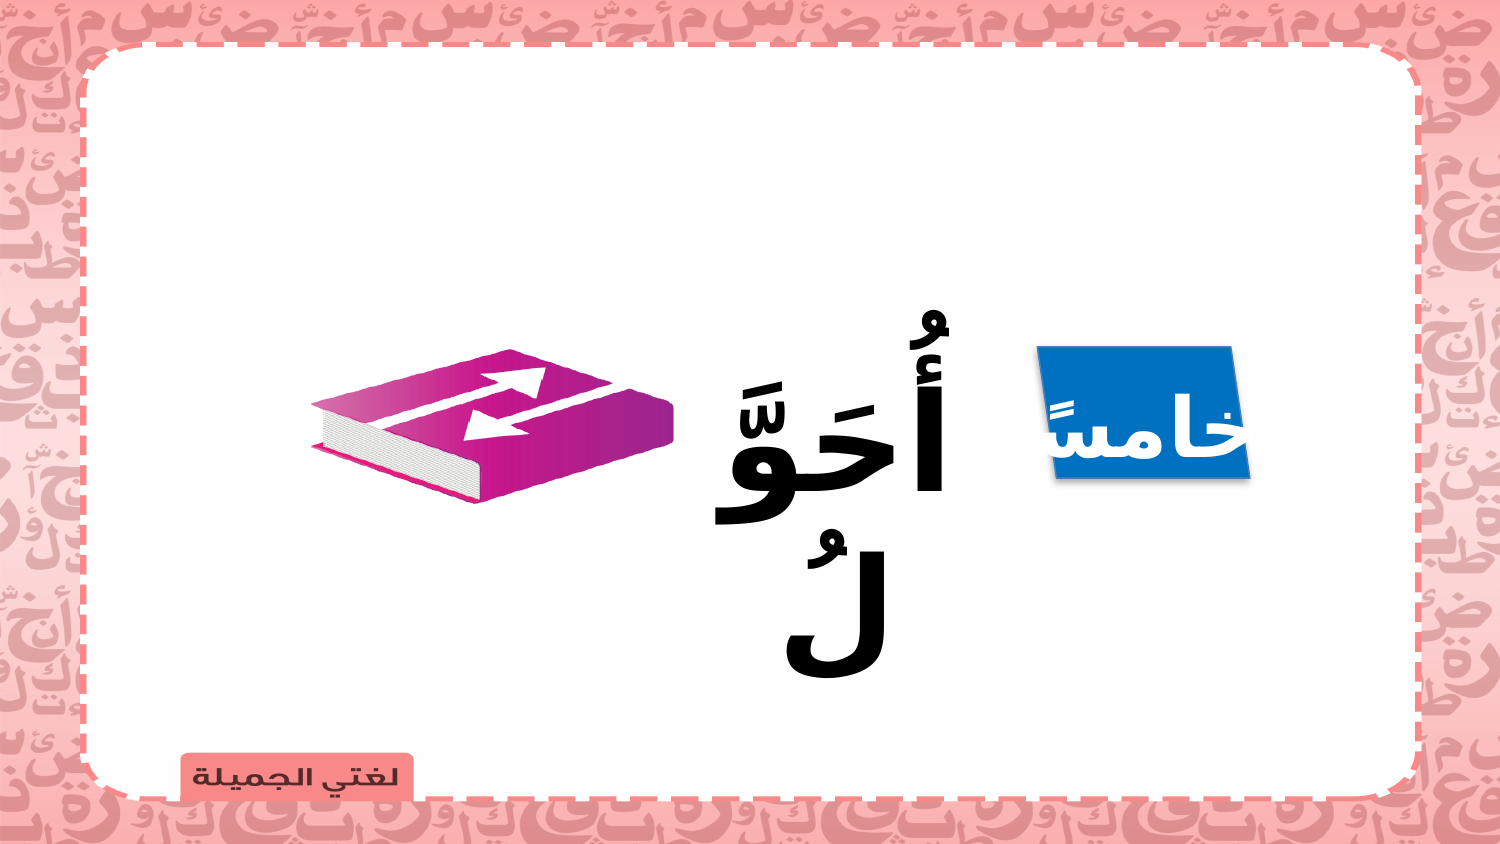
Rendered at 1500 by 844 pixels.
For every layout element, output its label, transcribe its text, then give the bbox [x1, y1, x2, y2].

text_box خامسًا [1017, 366, 1275, 582]
text_box [1036, 346, 1235, 366]
text_box أُحَوَّلُ [662, 346, 1013, 692]
picture [0, 0, 1500, 844]
